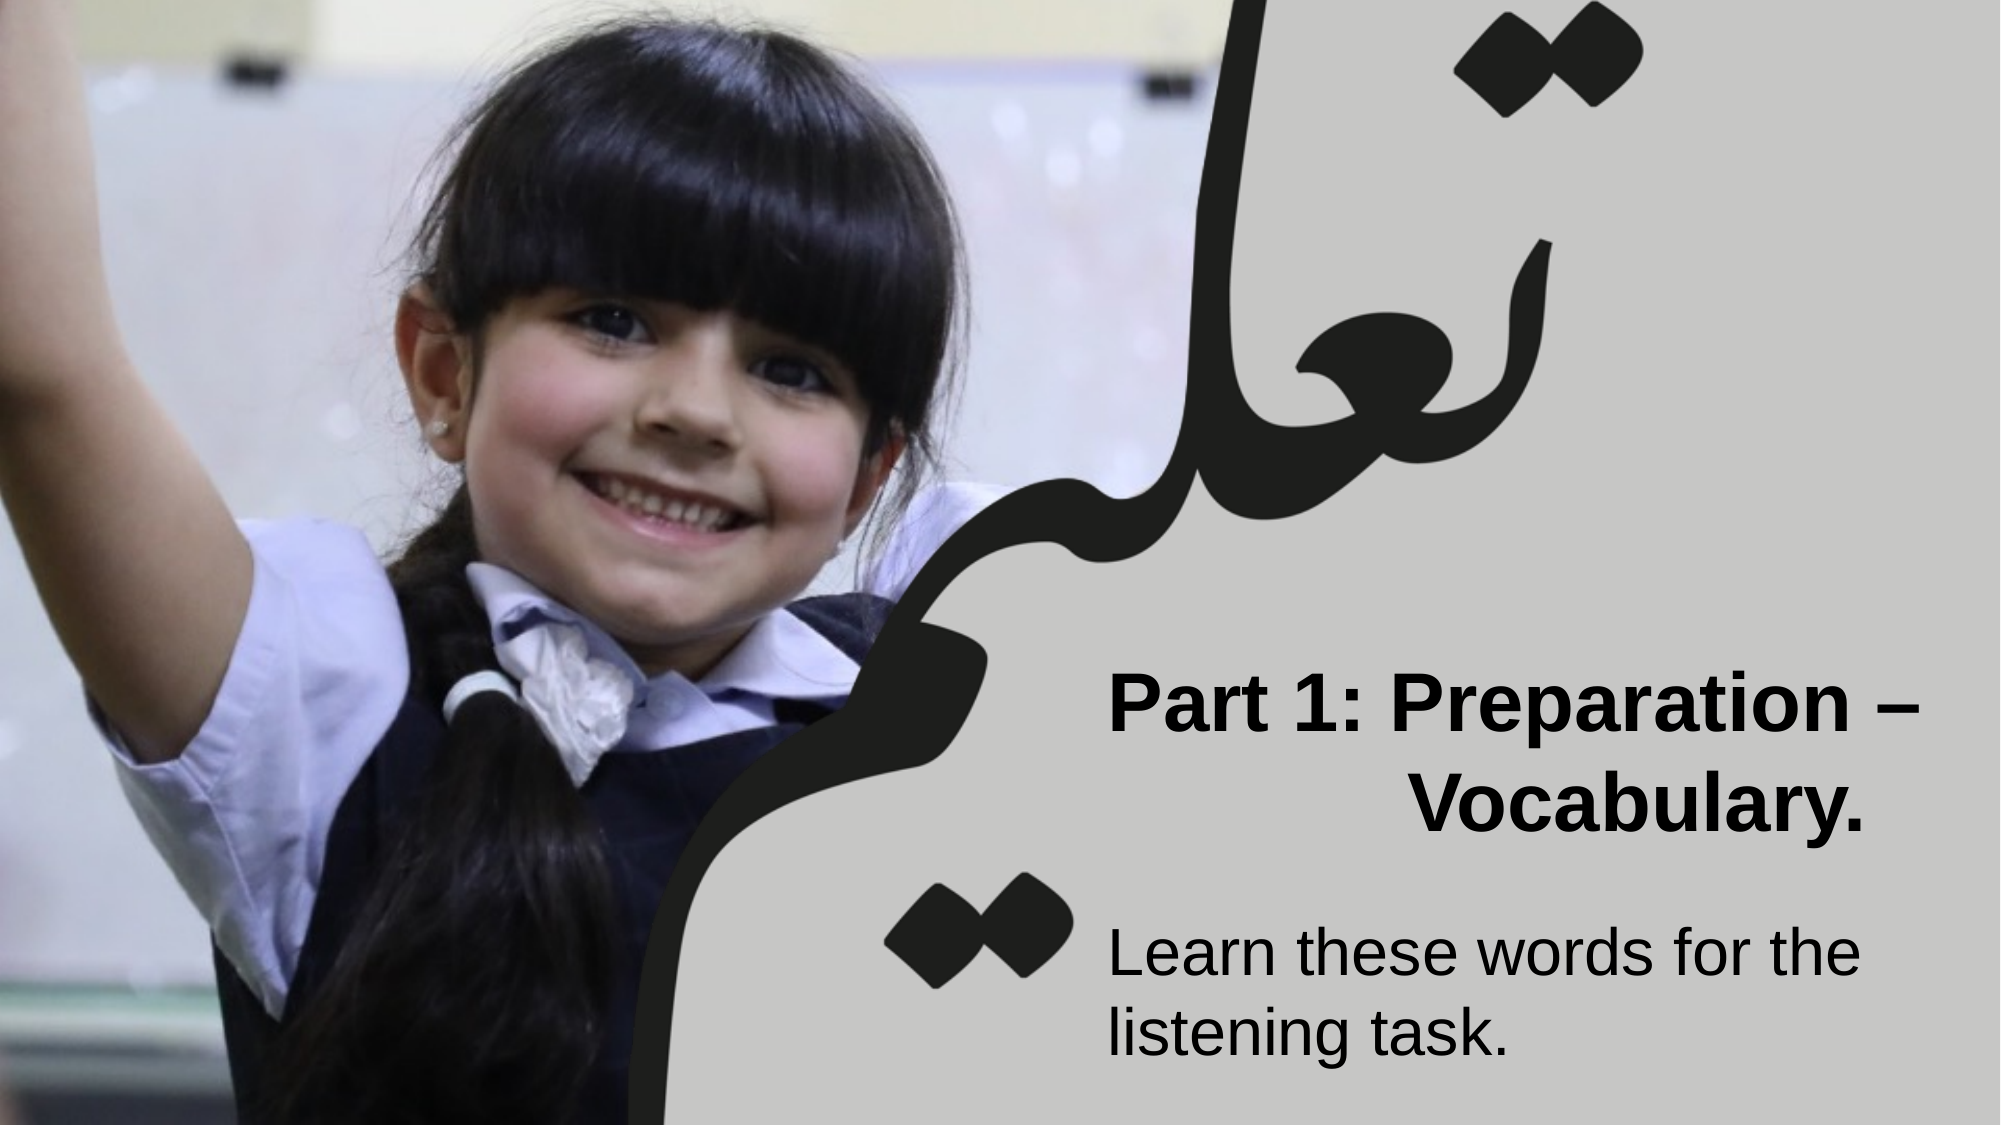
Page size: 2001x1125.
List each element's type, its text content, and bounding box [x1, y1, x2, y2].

picture [0, 0, 2001, 1125]
text_box Part 1: Preparation – Vocabulary. Learn these words for the listening task. [1092, 640, 2000, 1076]
